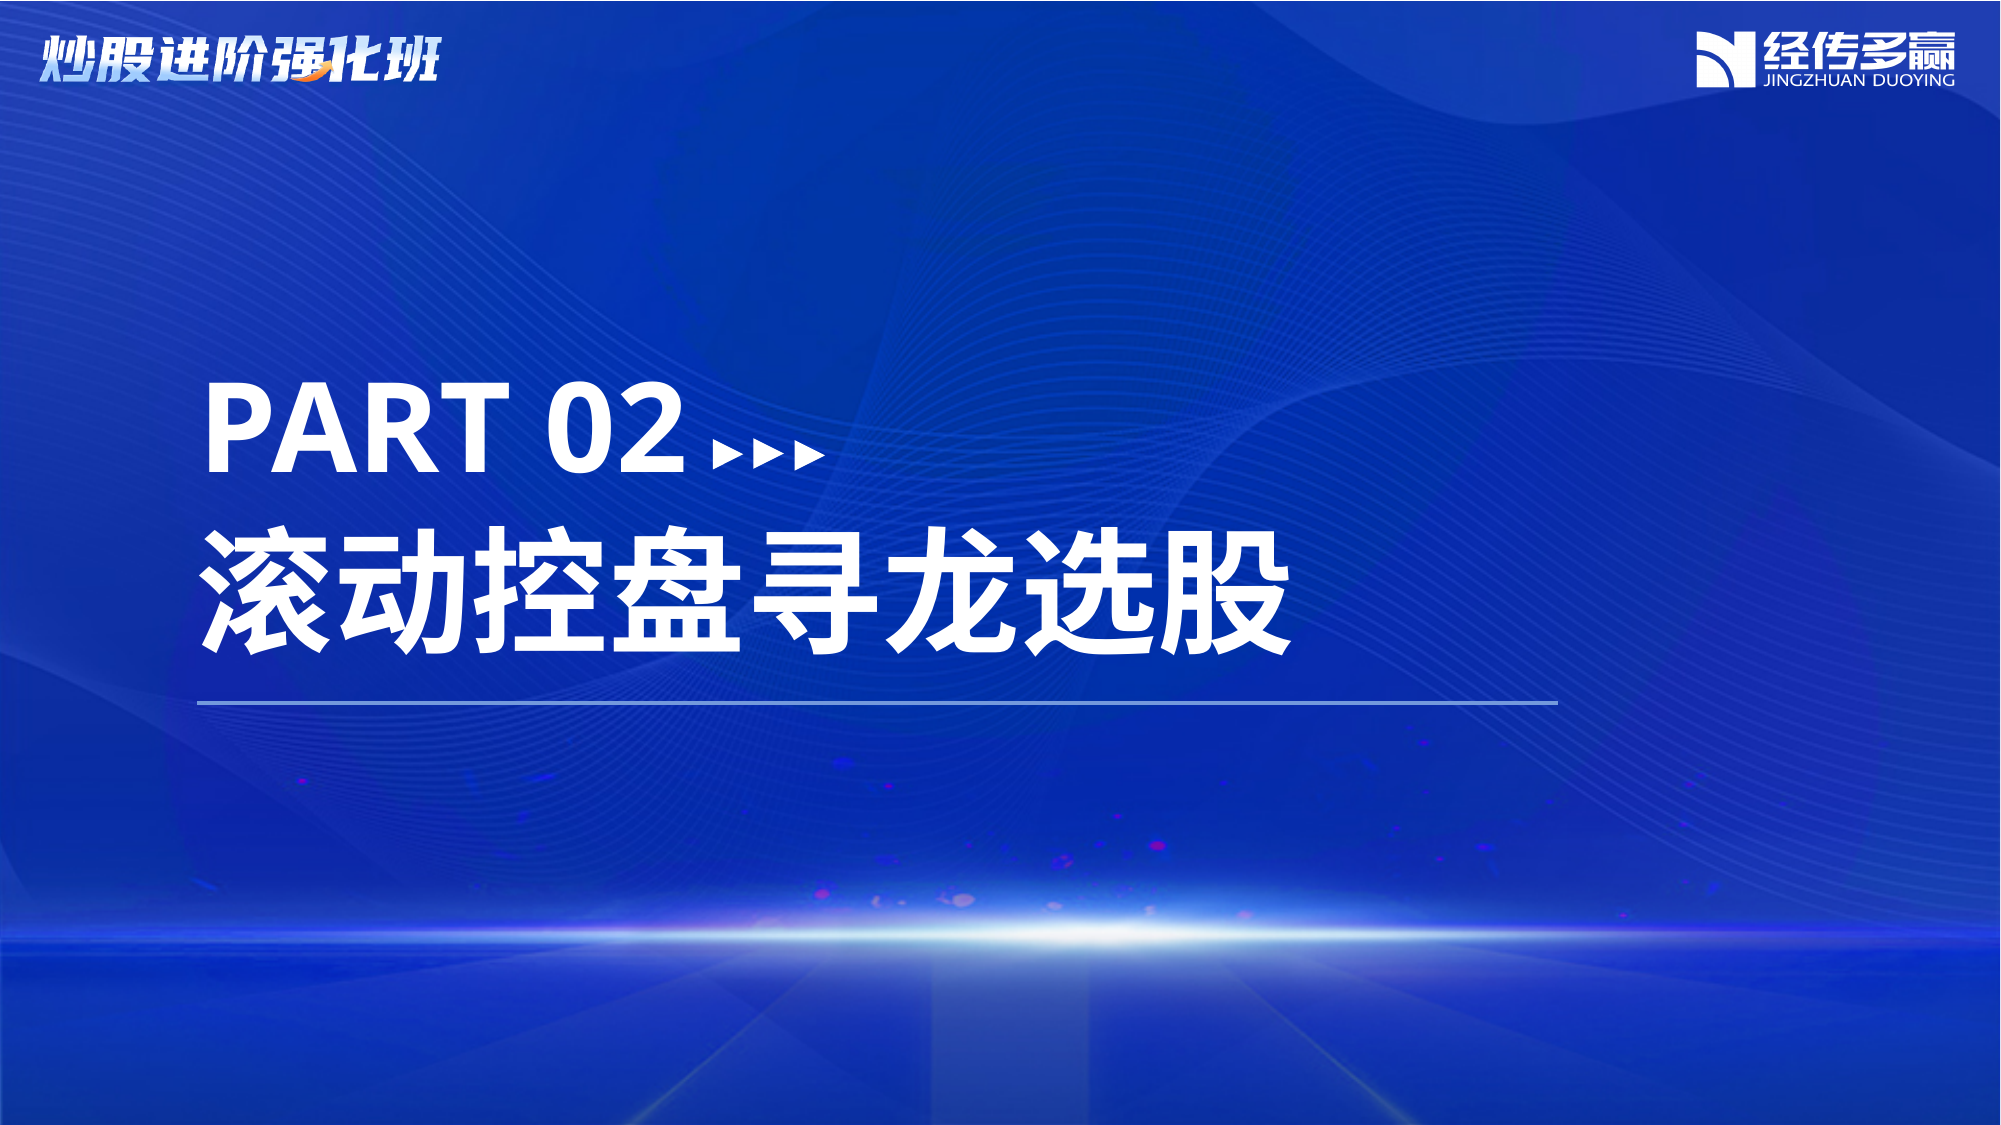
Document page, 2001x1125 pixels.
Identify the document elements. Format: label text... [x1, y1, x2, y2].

text_box PART 02 [181, 339, 706, 498]
picture [0, 1, 2001, 1125]
text_box 滚动控盘寻龙选股 [181, 498, 1796, 679]
